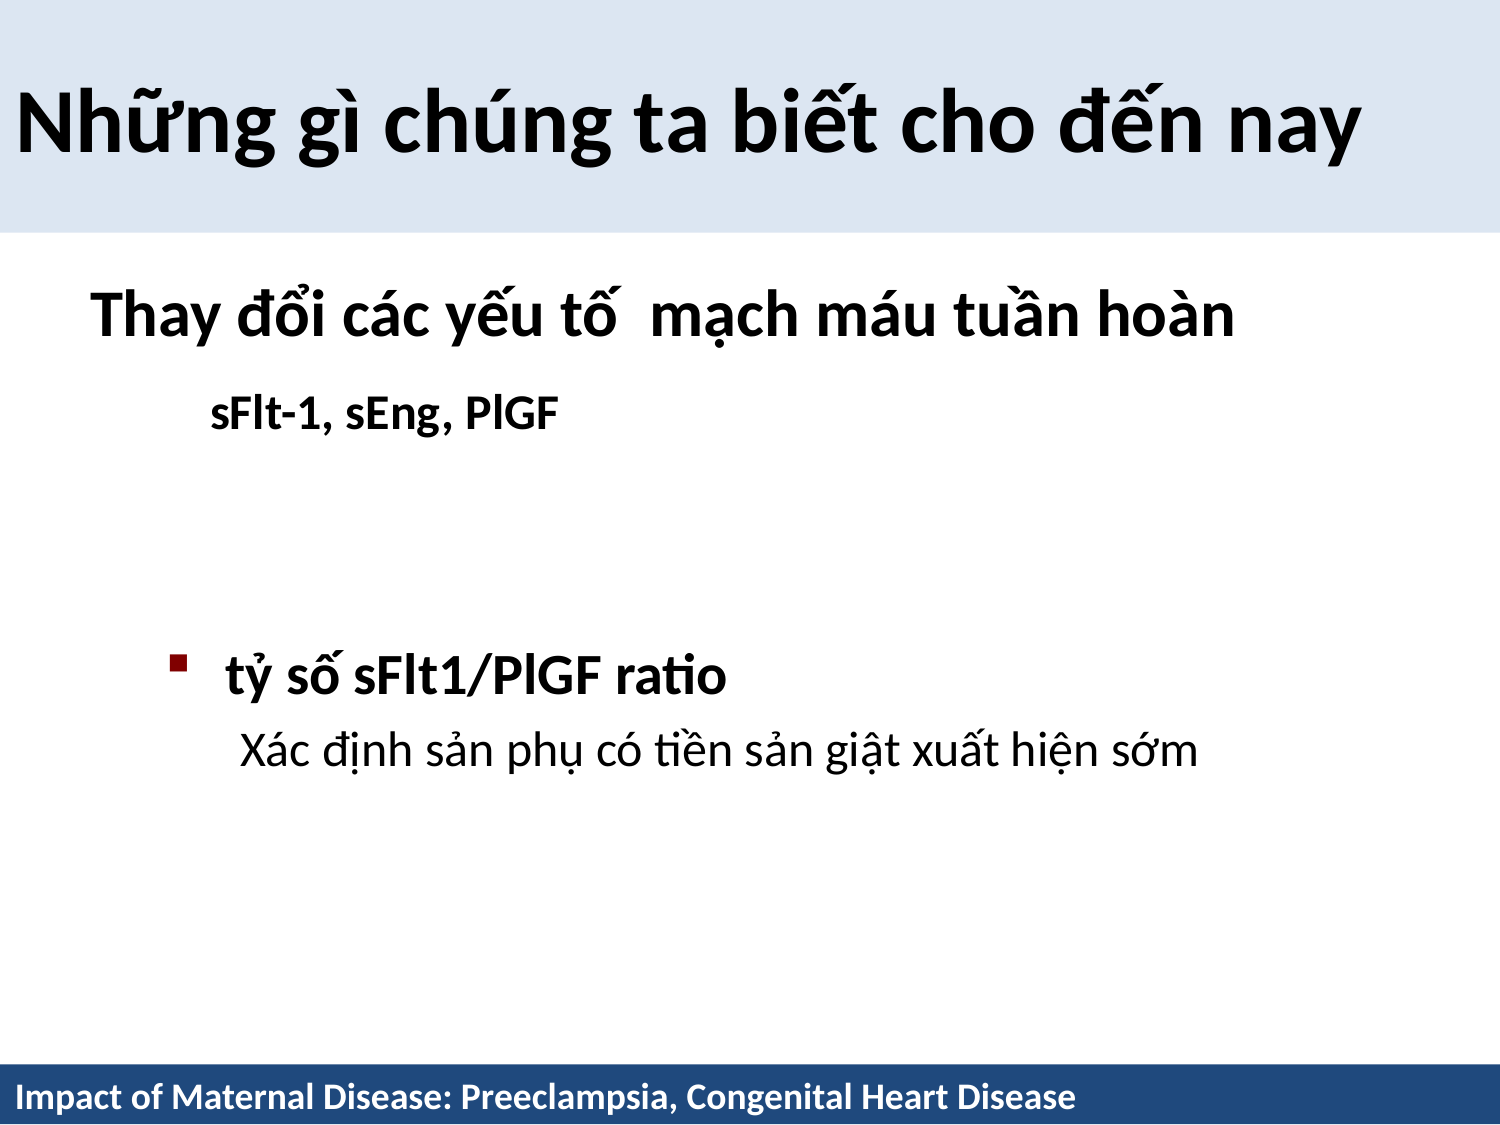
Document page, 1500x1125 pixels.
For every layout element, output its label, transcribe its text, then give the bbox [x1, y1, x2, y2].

text_box Impact of Maternal Disease: Preeclampsia, Congenital Heart Disease [0, 1064, 1500, 1125]
list Thay đổi các yếu tố mạch máu tuần hoàn sFlt-1, sEng, PlGF tỷ số sFlt1/PlGF ratio Xác định sản phụ có tiền sản giật xuất hiện sớm [75, 262, 1425, 1005]
title Những gì chúng ta biết cho đến nay [0, 0, 1500, 233]
